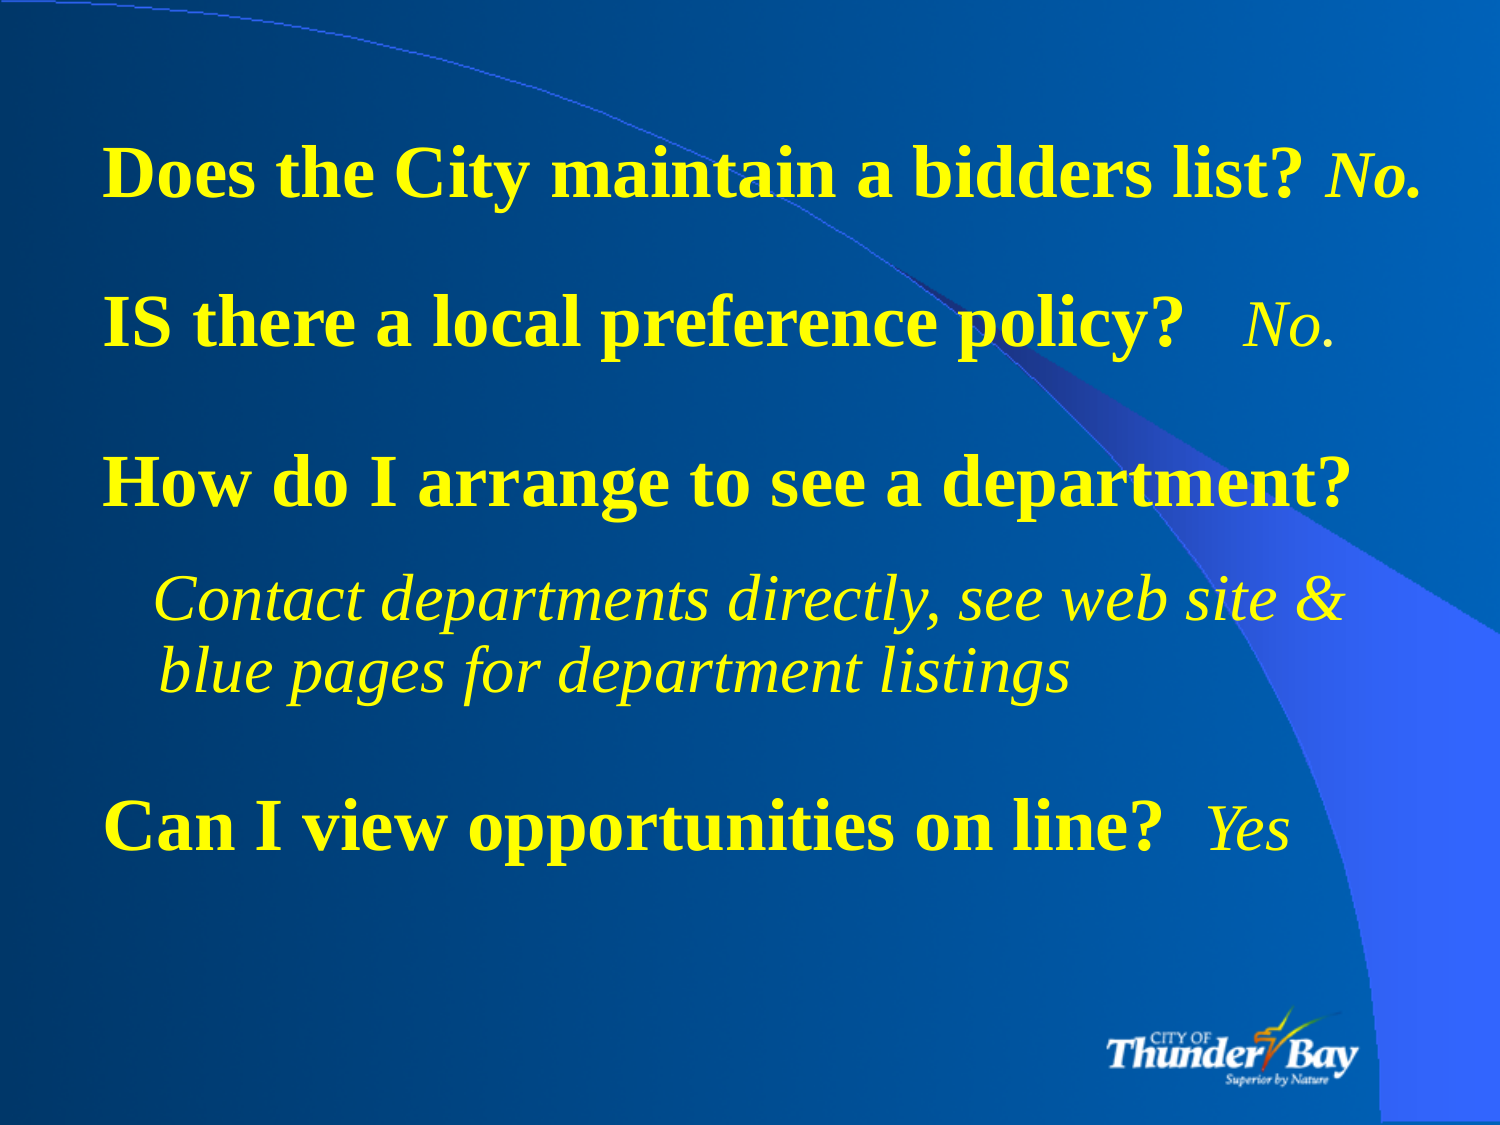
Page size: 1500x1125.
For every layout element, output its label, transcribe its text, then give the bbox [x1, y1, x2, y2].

picture [0, 0, 1500, 1125]
list Does the City maintain a bidders list? No. IS there a local preference policy? No. How do I arrange to see a department? Contact departments directly, see web site & blue pages for department listings Can I view opportunities on line? Yes [87, 125, 1450, 988]
